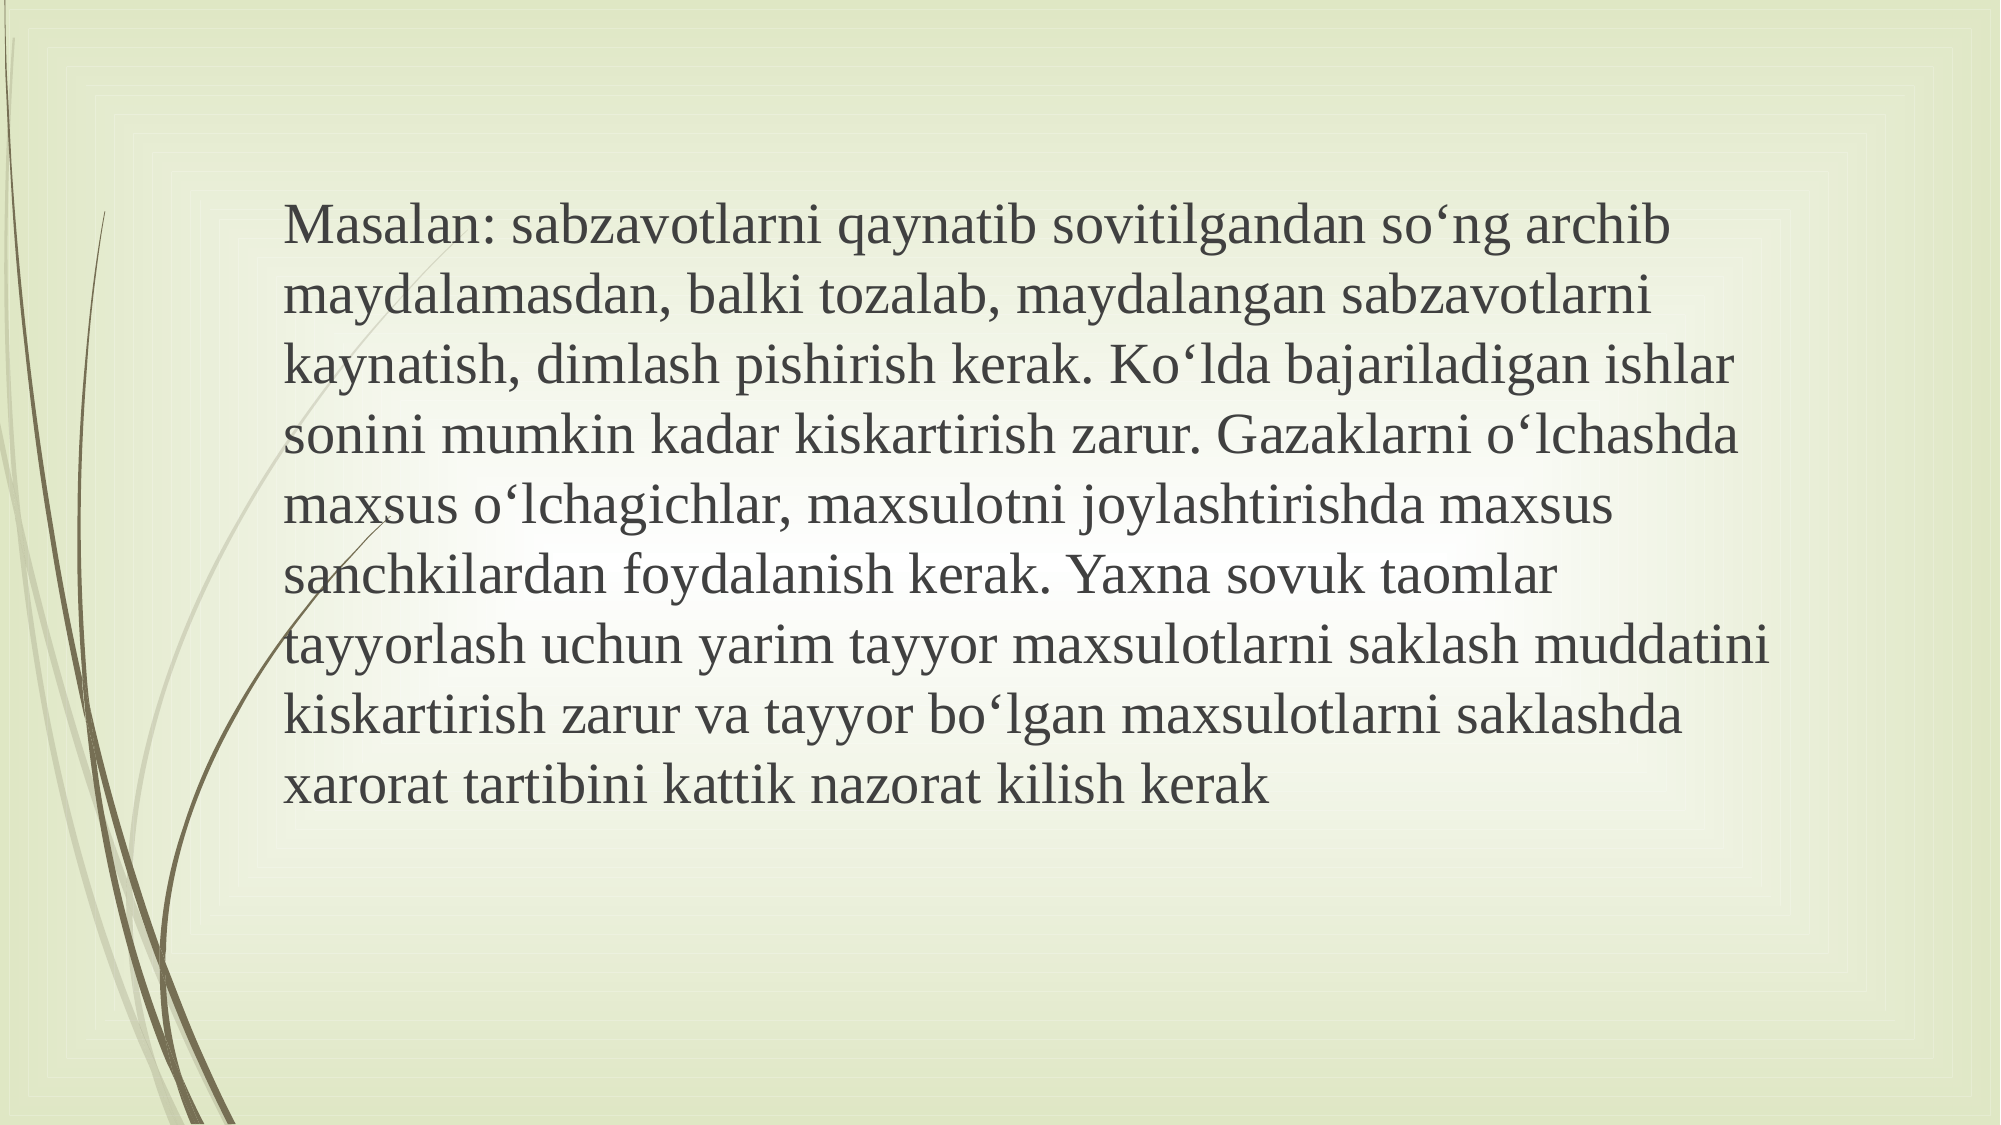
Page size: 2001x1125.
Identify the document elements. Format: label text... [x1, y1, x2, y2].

list Masalan: sabzavotlarni qaynatib sovitilgandan so‘ng archib maydalamasdan, balki tozalab, maydalangan sabzavotlarni kaynatish, dimlash pishirish kerak. Ko‘lda bajariladigan ishlar sonini mumkin kadar kiskartirish zarur. Gazaklarni o‘lchashda maxsus o‘lchagichlar, maxsulotni joylashtirishda maxsus sanchkilardan foydalanish kerak. Yaxna sovuk taomlar tayyorlash uchun yarim tayyor maxsulotlarni saklash muddatini kiskartirish zarur va tayyor bo‘lgan maxsulotlarni saklashda xarorat tartibini kattik nazorat kilish kerak [268, 178, 1794, 962]
